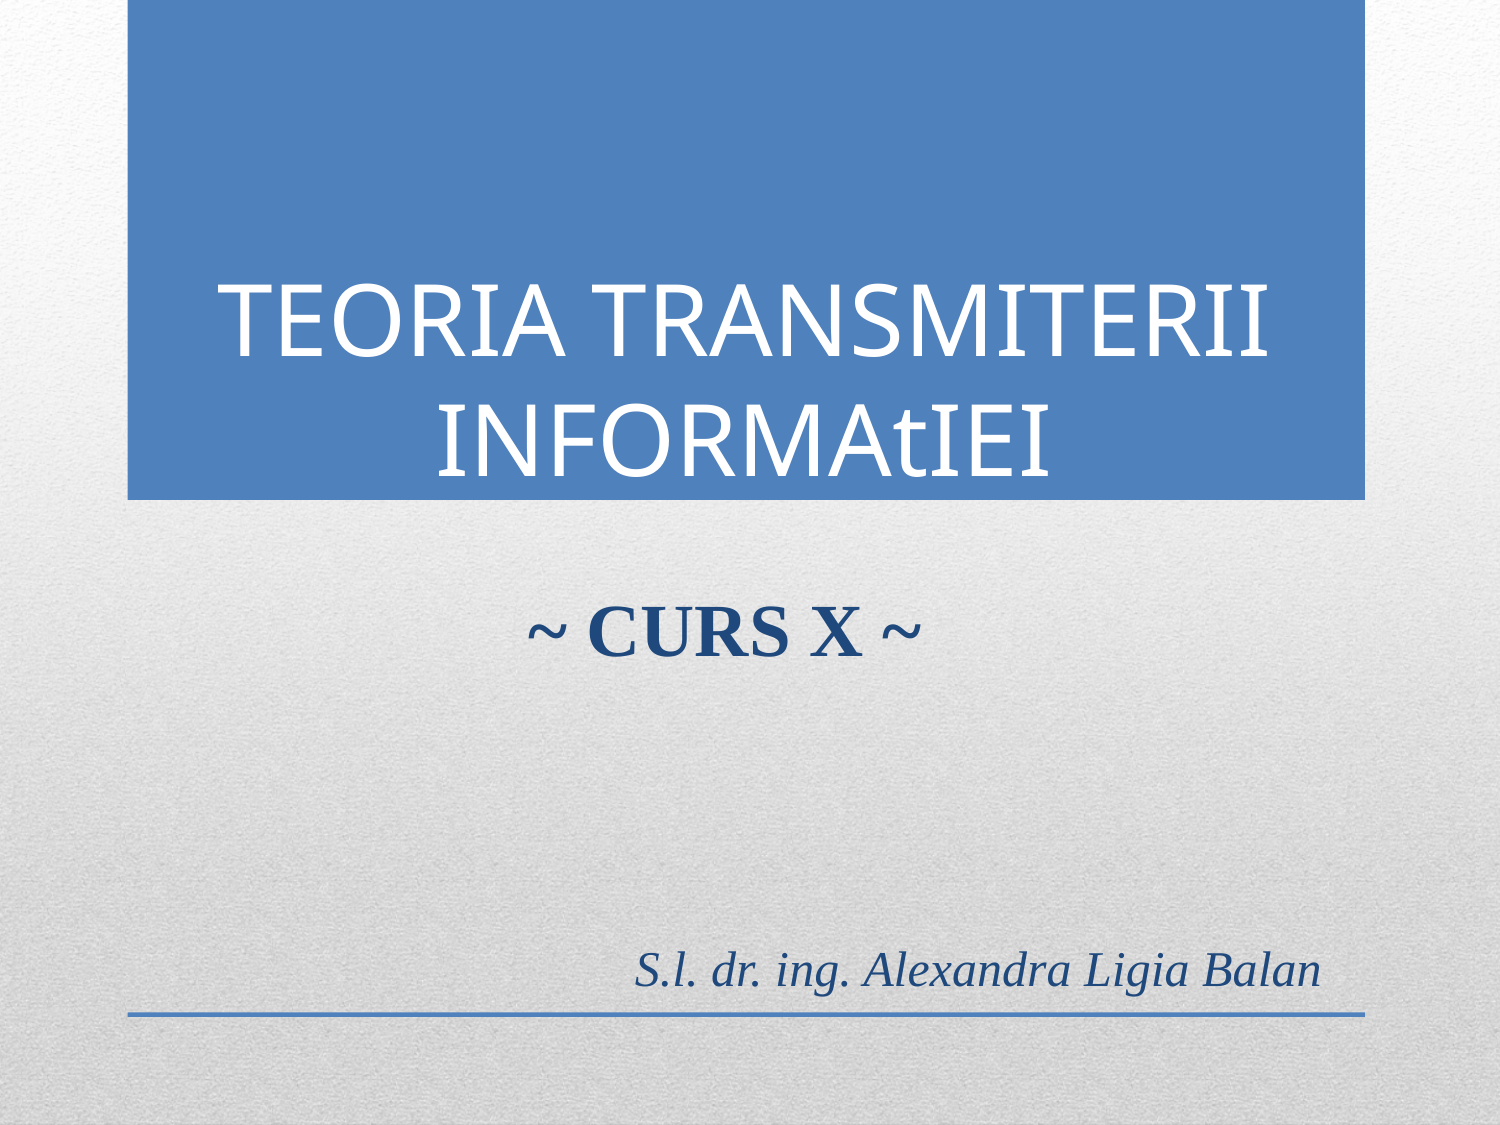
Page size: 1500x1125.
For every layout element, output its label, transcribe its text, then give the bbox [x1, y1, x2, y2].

subtitle ~ CURS X ~ [513, 574, 939, 693]
text_box S.l. dr. ing. Alexandra Ligia Balan [620, 928, 1365, 1004]
title TEORIA TRANSMITERII INFORMAtIEI [123, 137, 1365, 504]
